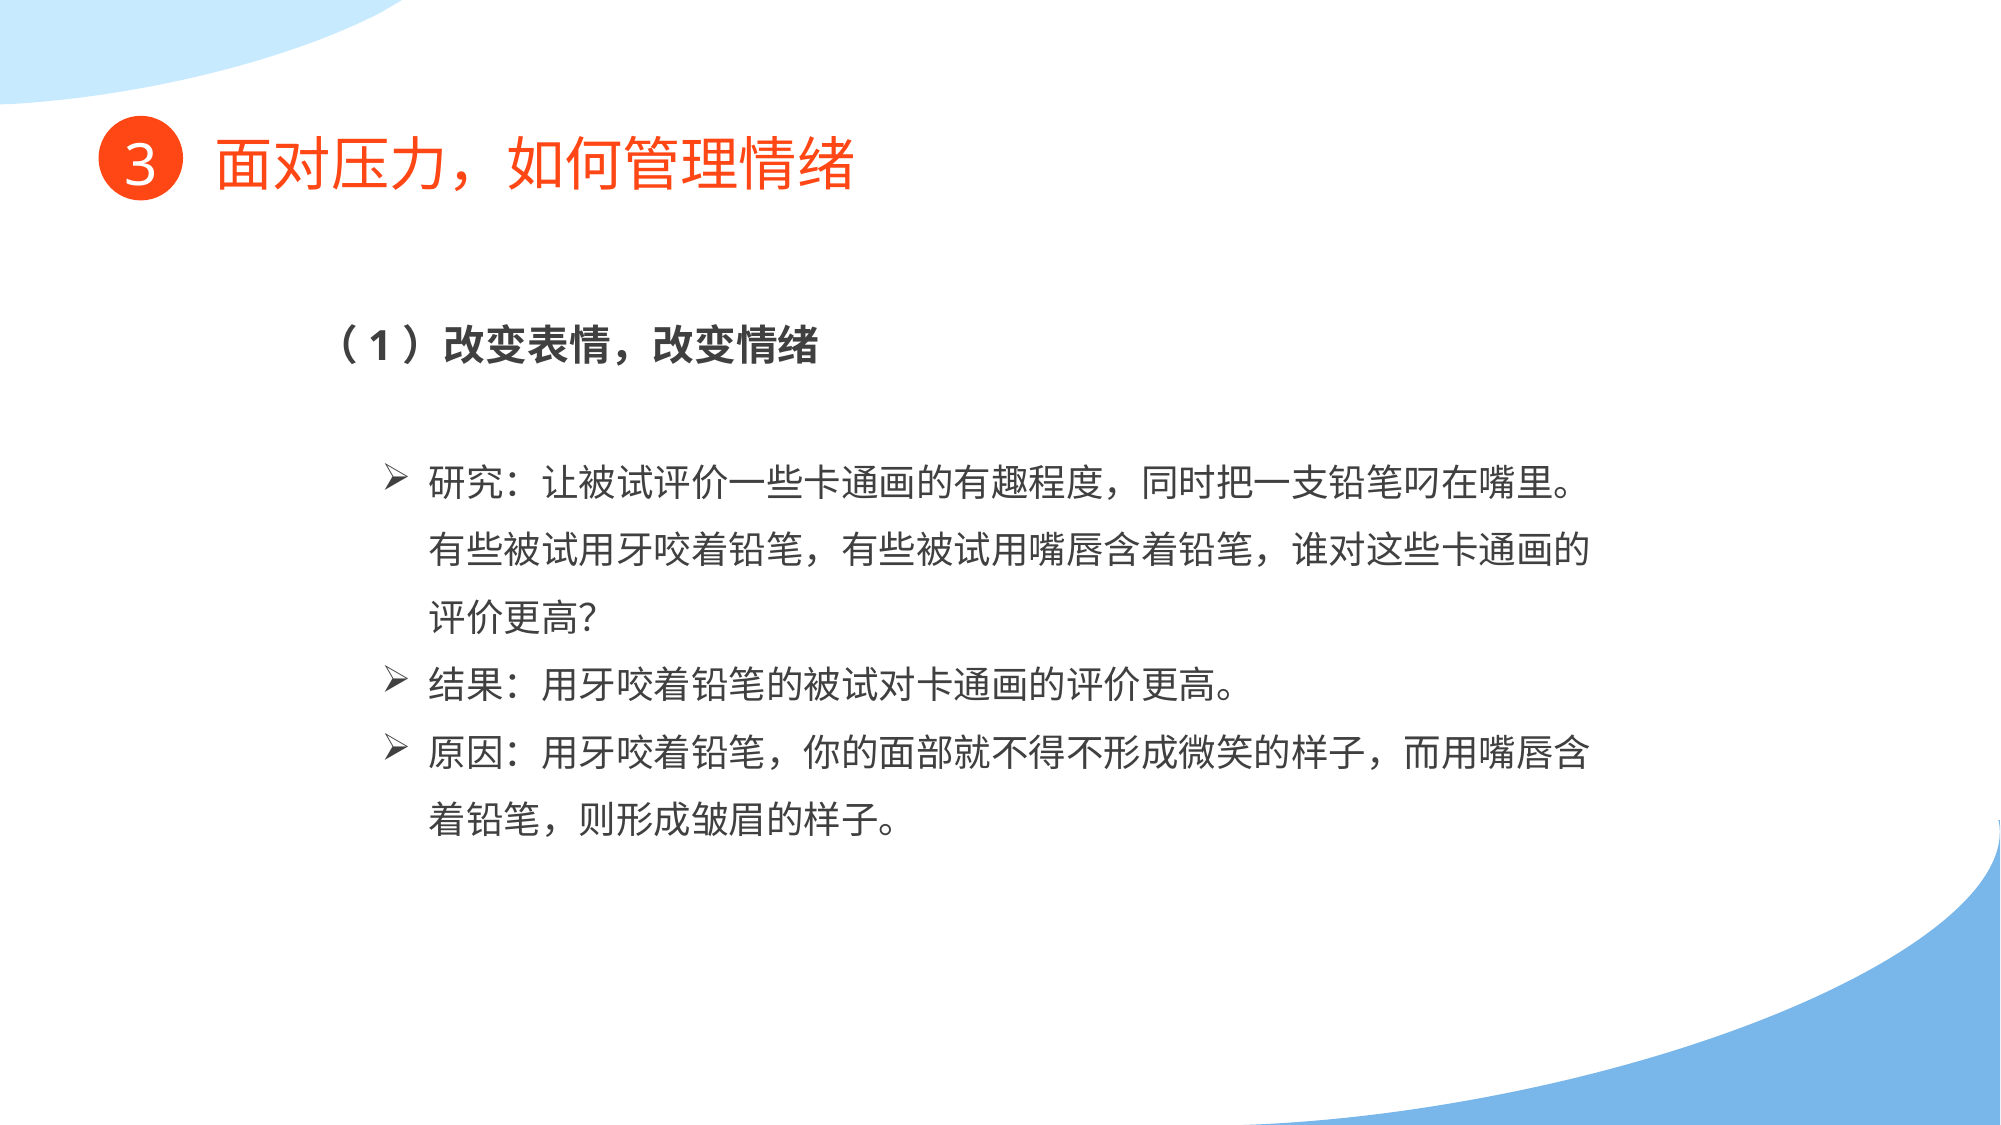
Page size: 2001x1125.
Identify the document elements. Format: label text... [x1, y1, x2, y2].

text_box 面对压力，如何管理情绪 [200, 119, 1164, 205]
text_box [98, 115, 184, 205]
text_box 研究：让被试评价一些卡通画的有趣程度，同时把一支铅笔叼在嘴里。有些被试用牙咬着铅笔，有些被试用嘴唇含着铅笔，谁对这些卡通画的评价更高？ 结果：用牙咬着铅笔的被试对卡通画的评价更高。 原因：用牙咬着铅笔，你的面部就不得不形成微笑的样子，而用嘴唇含着铅笔，则形成皱眉的样子。 [366, 429, 1613, 849]
text_box （1）改变表情，改变情绪 [301, 310, 1041, 376]
